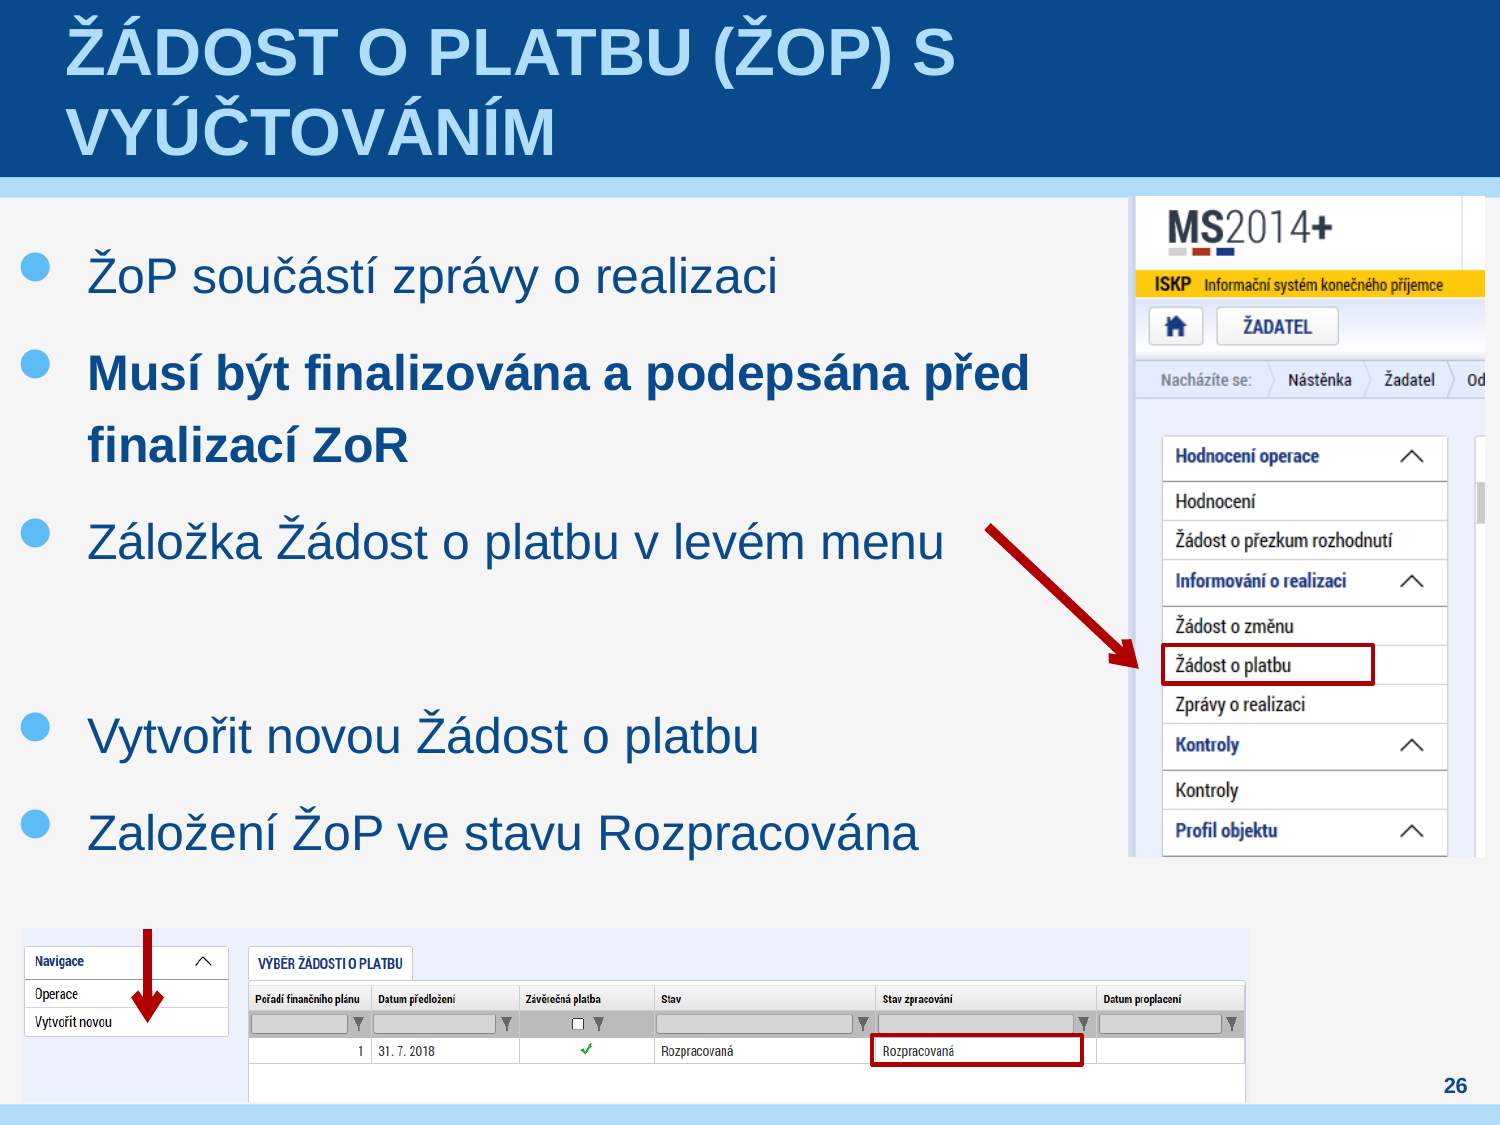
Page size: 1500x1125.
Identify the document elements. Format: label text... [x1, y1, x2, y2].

picture [1127, 196, 1485, 858]
slide_number 26 [1417, 1070, 1495, 1100]
picture [23, 928, 1250, 1102]
title Žádost o platbu (ŽOP) s vyúčtováním [59, 0, 1441, 178]
list ŽoP součástí zprávy o realizaci Musí být finalizována a podepsána před finalizací ZoR Záložka Žádost o platbu v levém menu Vytvořit novou Žádost o platbu Založení ŽoP ve stavu Rozpracována [16, 231, 1079, 1000]
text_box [987, 526, 1140, 670]
